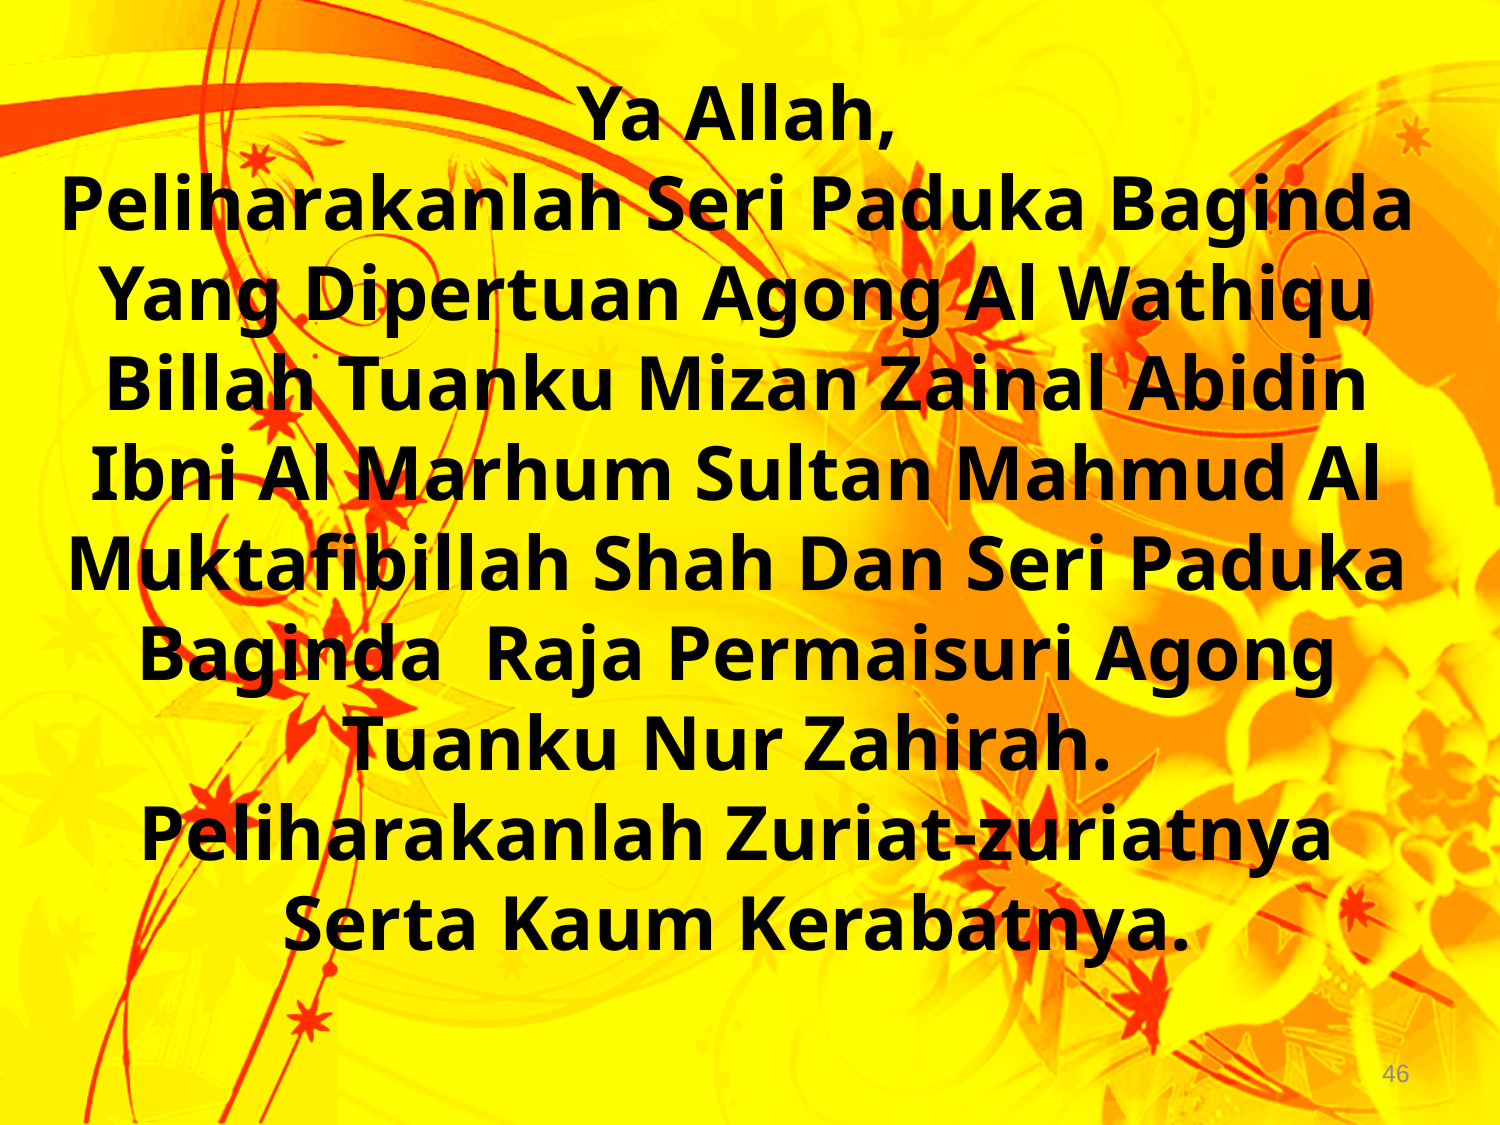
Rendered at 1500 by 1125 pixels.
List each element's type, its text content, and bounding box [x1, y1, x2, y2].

slide_number 46 [1074, 1084, 1425, 1103]
picture [0, 0, 1500, 1125]
text_box Ya Allah, Peliharakanlah Seri Paduka Baginda Yang Dipertuan Agong Al Wathiqu Billah Tuanku Mizan Zainal Abidin Ibni Al Marhum Sultan Mahmud Al Muktafibillah Shah Dan Seri Paduka Baginda Raja Permaisuri Agong Tuanku Nur Zahirah. Peliharakanlah Zuriat-zuriatnya Serta Kaum Kerabatnya. [37, 58, 1438, 1084]
